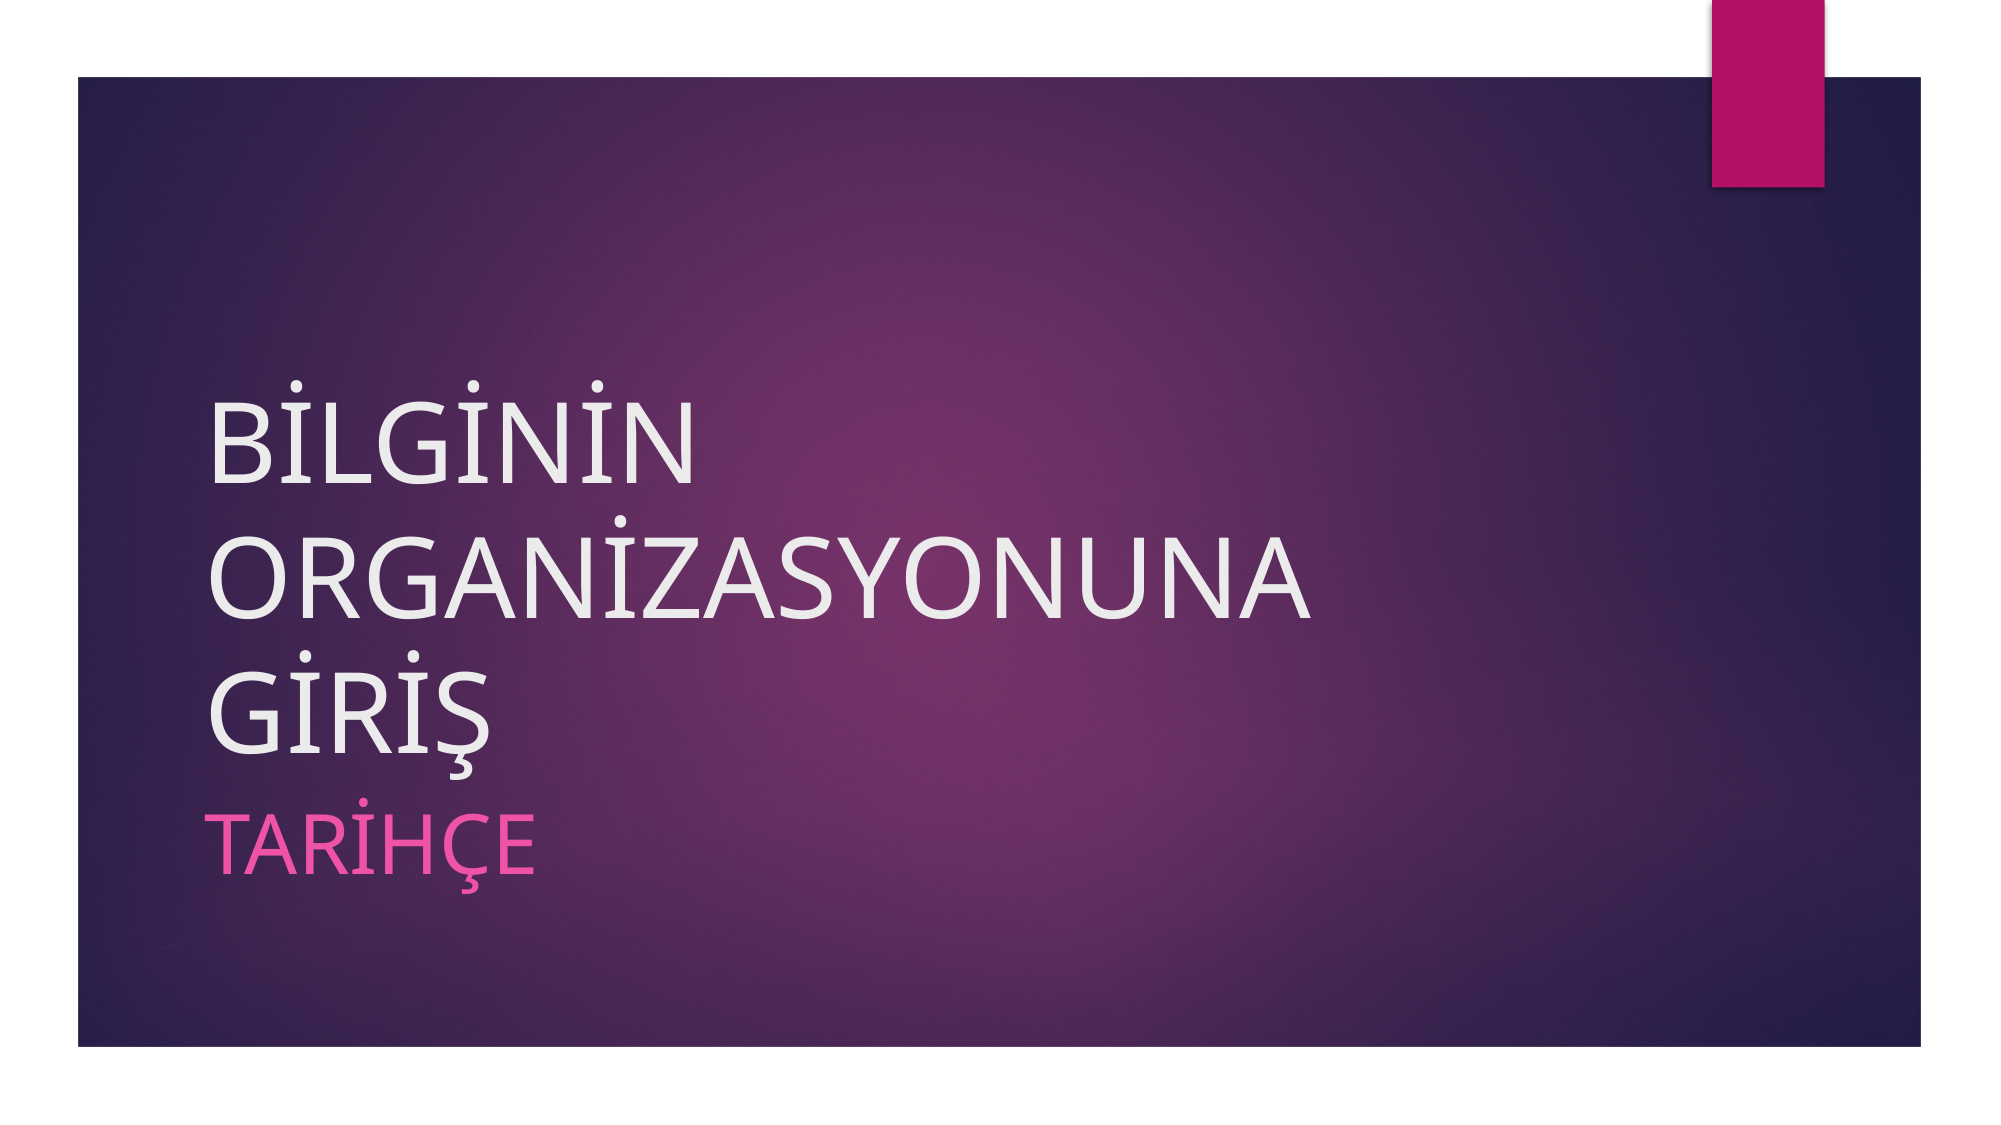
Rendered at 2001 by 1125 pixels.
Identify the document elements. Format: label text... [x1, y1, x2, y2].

subtitle Tarihçe [189, 783, 1638, 925]
title BİLGİNİN ORGANİZASYONUNA GİRİŞ [189, 344, 1638, 783]
